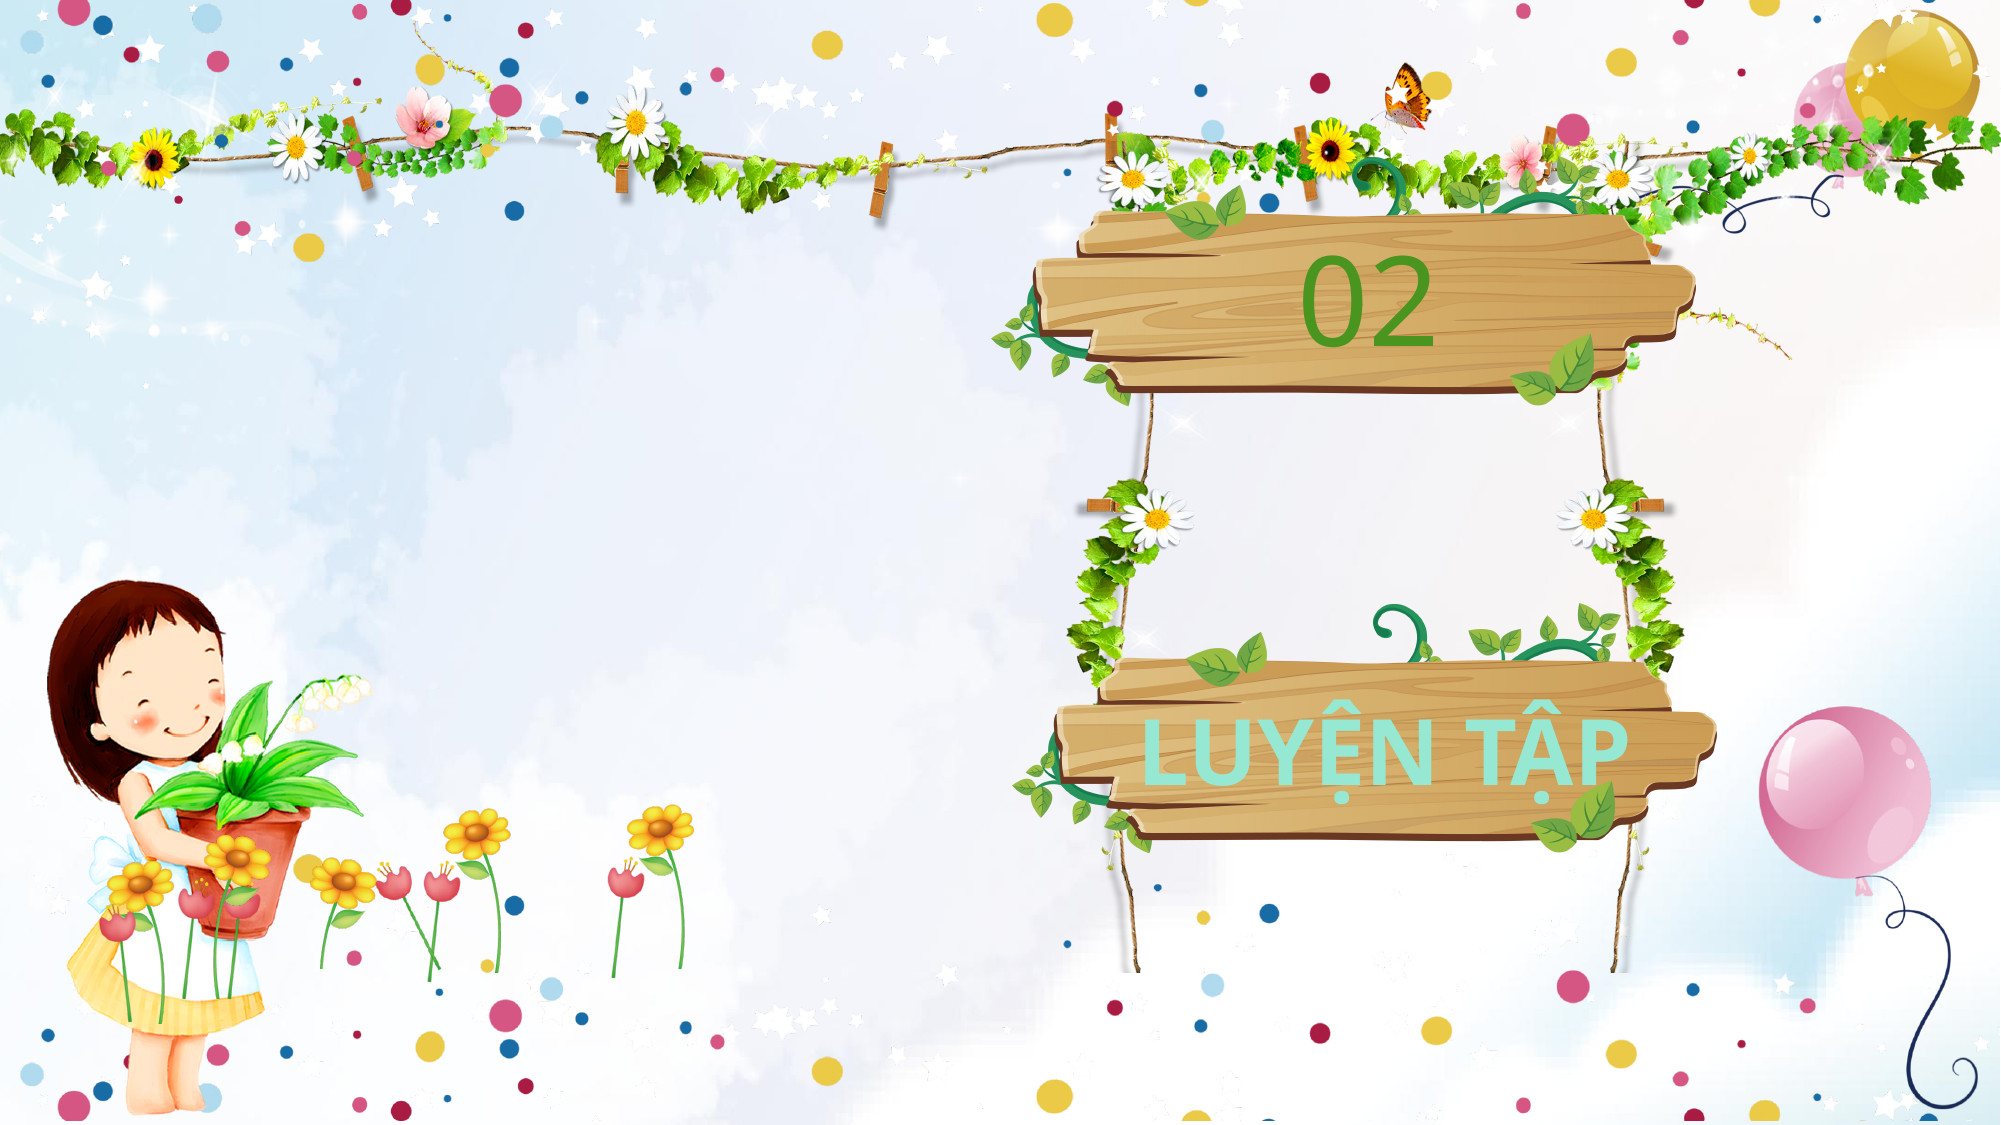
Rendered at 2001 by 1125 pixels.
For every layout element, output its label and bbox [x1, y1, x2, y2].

text_box [978, 119, 1709, 431]
text_box [999, 566, 1730, 878]
picture [0, 0, 2001, 1125]
text_box [87, 777, 702, 1029]
